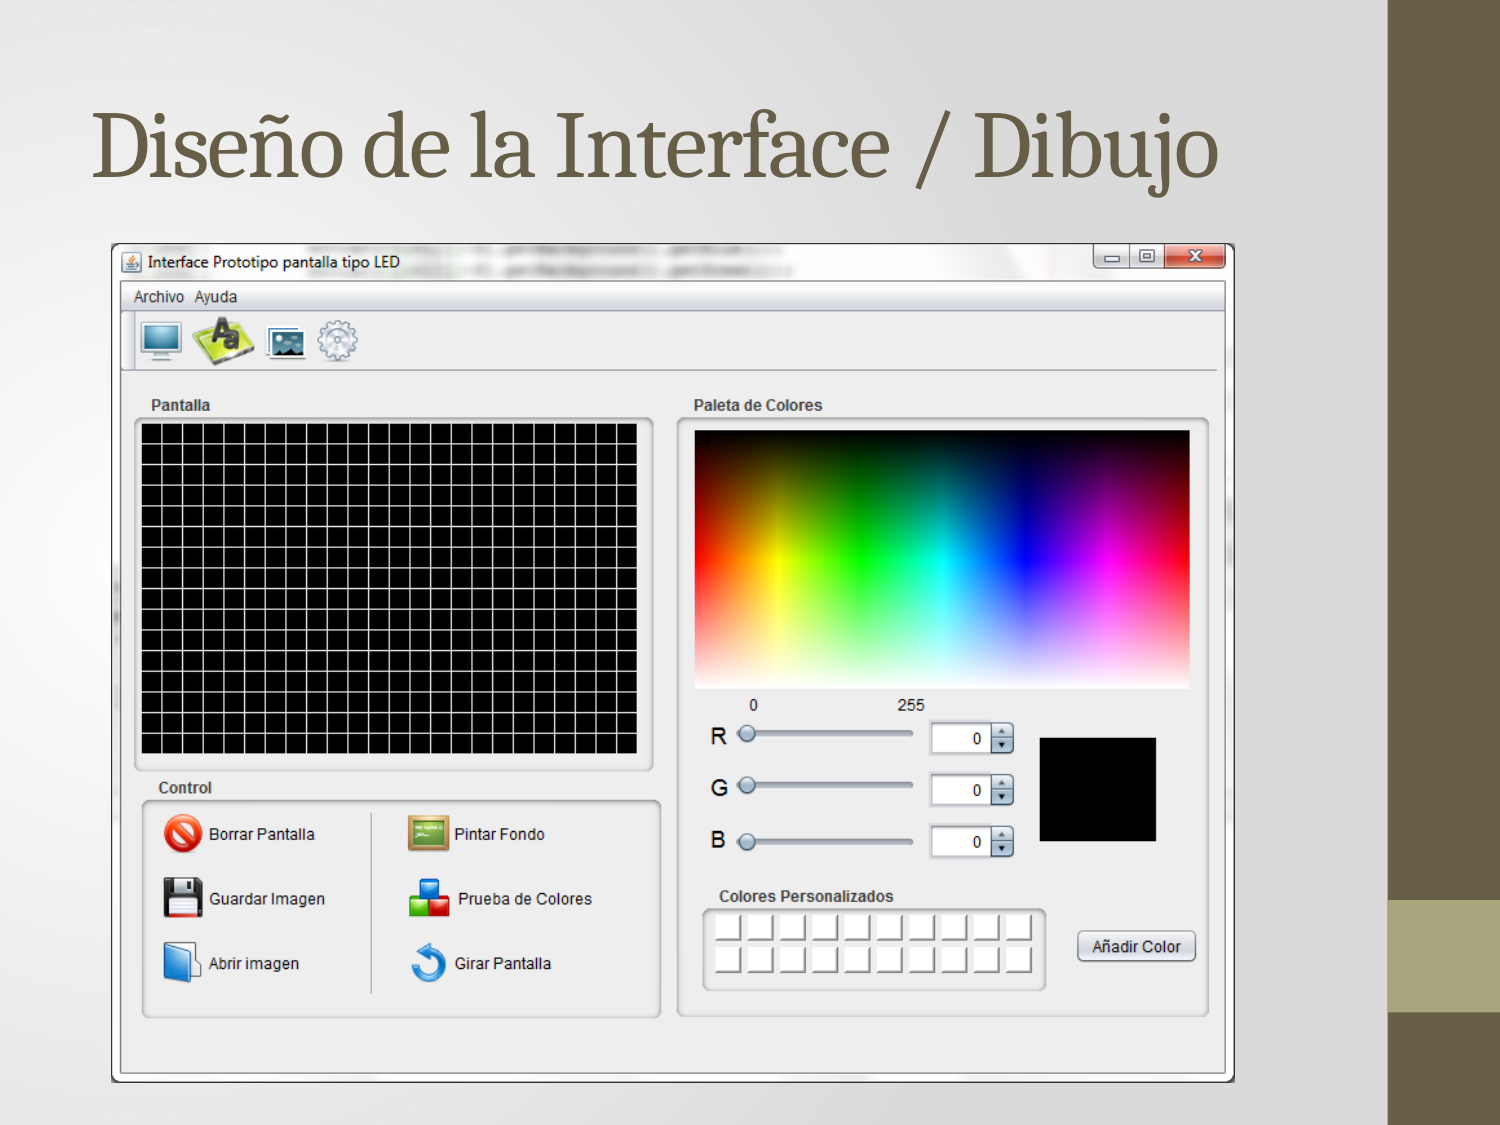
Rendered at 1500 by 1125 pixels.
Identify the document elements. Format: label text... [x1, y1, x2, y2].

picture [111, 242, 1235, 1083]
title Diseño de la Interface / Dibujo [75, 45, 1325, 233]
